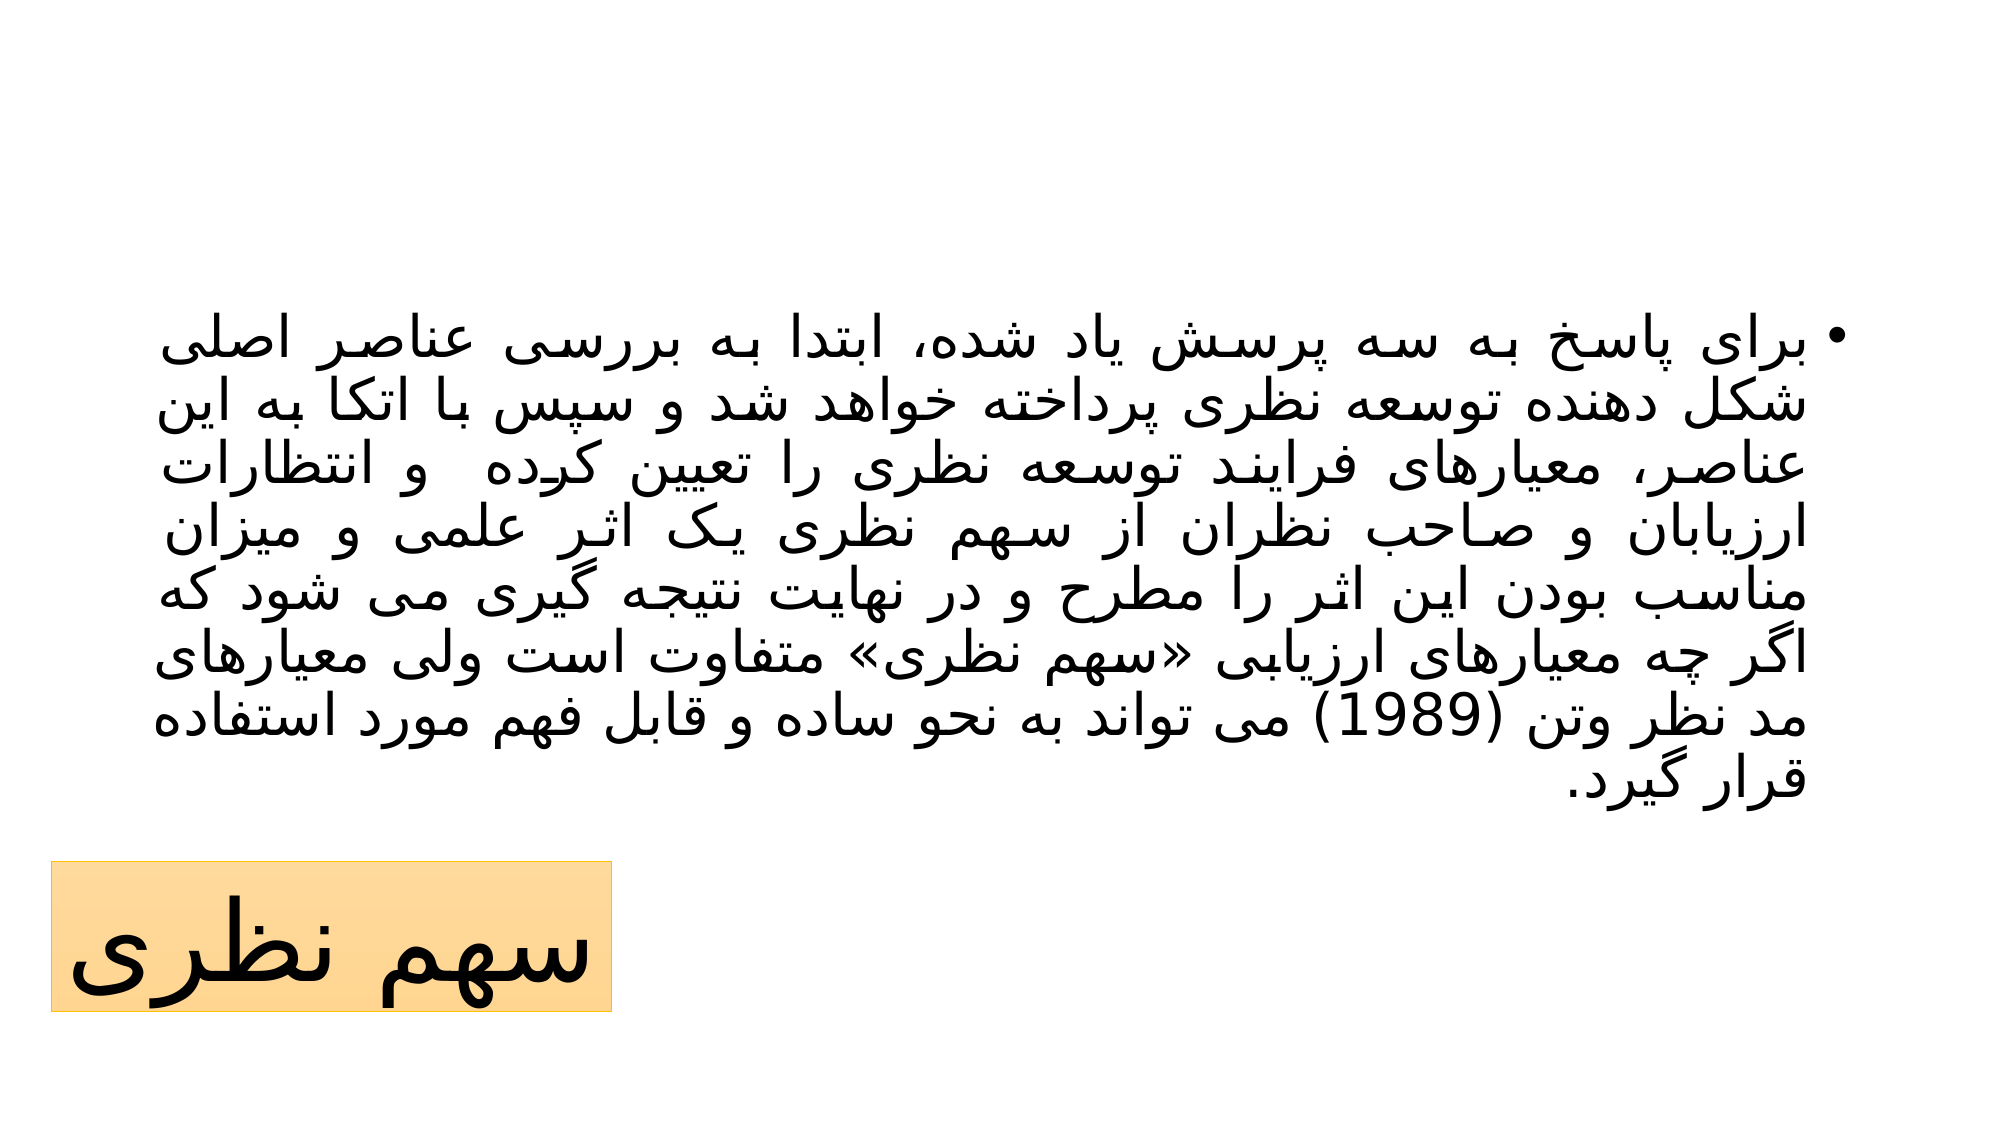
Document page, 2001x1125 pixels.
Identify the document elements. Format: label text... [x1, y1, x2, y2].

text_box سهم نظری [51, 861, 612, 1012]
list برای پاسخ به سه پرسش یاد شده، ابتدا به بررسی عناصر اصلی شکل دهنده توسعه نظری پرداخته خواهد شد و سپس با اتکا به این عناصر، معیارهای فرایند توسعه نظری را تعیین کرده و انتظارات ارزیابان و صاحب نظران از سهم نظری یک اثر علمی و میزان مناسب بودن این اثر را مطرح و در نهایت نتیجه گیری می شود که اگر چه معیارهای ارزیابی «سهم نظری» متفاوت است ولی معیارهای مد نظر وتن (1989) می تواند به نحو ساده و قابل فهم مورد استفاده قرار گیرد. [137, 299, 1863, 1014]
